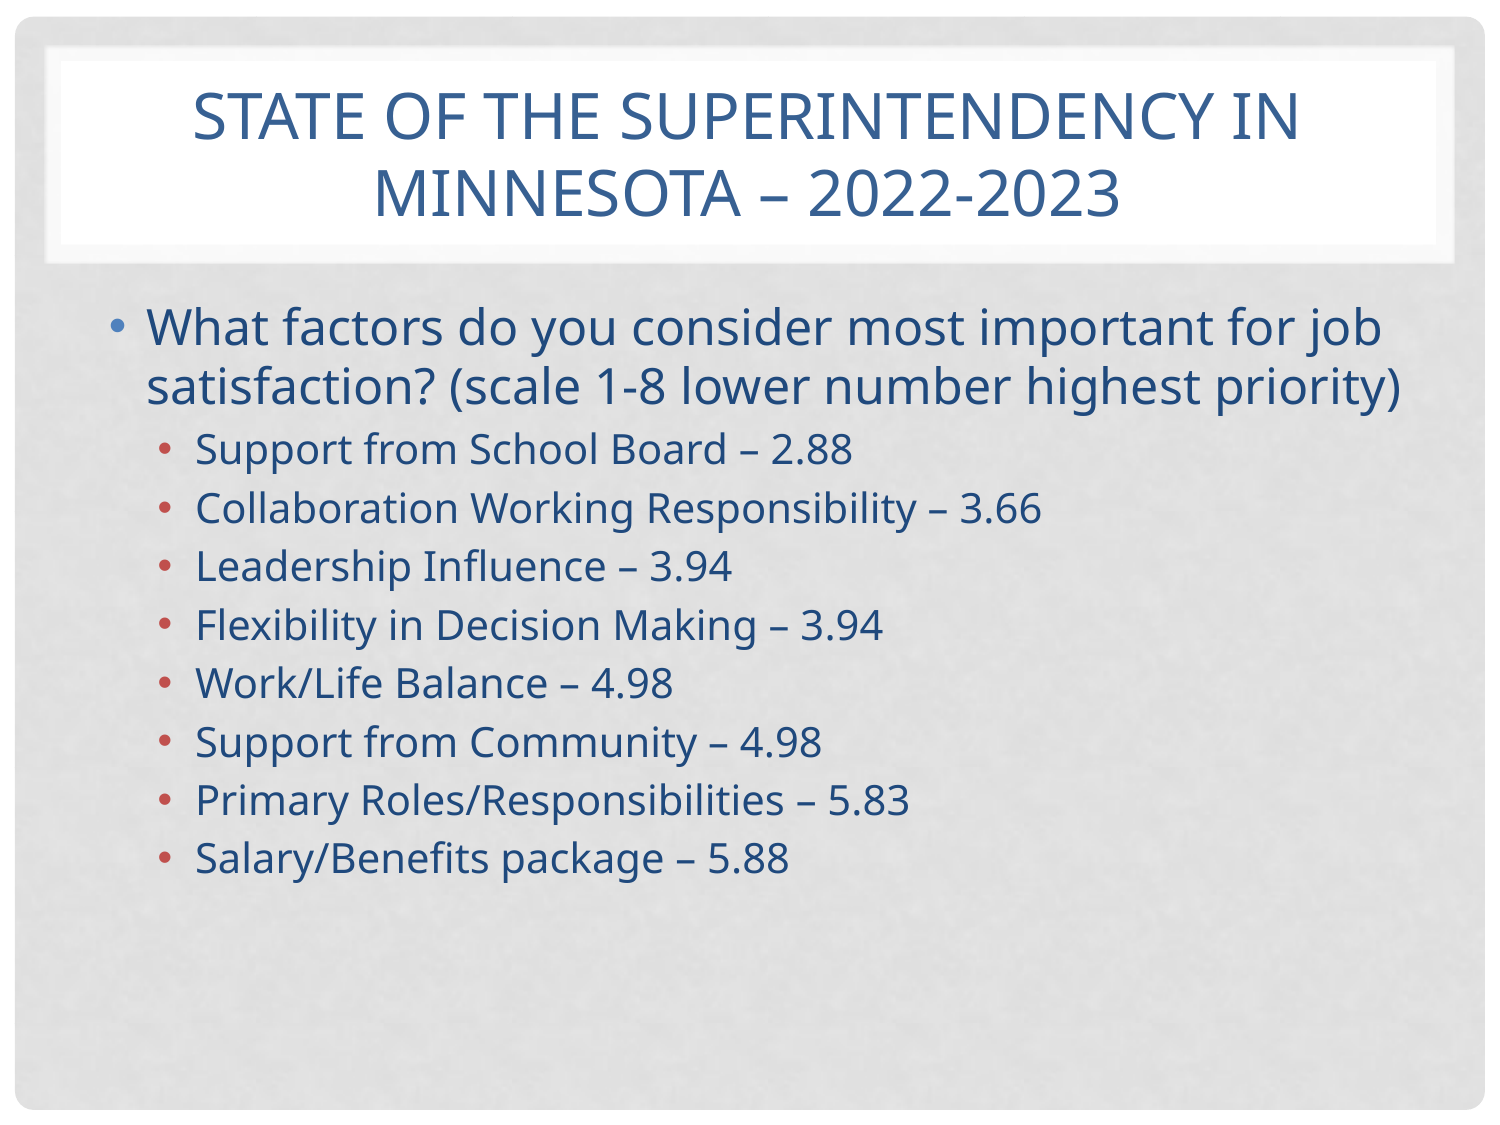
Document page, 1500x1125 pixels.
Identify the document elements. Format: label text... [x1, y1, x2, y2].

title State of the Superintendency in Minnesota – 2022-2023 [69, 66, 1425, 238]
list What factors do you consider most important for job satisfaction? (scale 1-8 lower number highest priority) Support from School Board – 2.88 Collaboration Working Responsibility – 3.66 Leadership Influence – 3.94 Flexibility in Decision Making – 3.94 Work/Life Balance – 4.98 Support from Community – 4.98 Primary Roles/Responsibilities – 5.83 Salary/Benefits package – 5.88 [75, 287, 1425, 1096]
